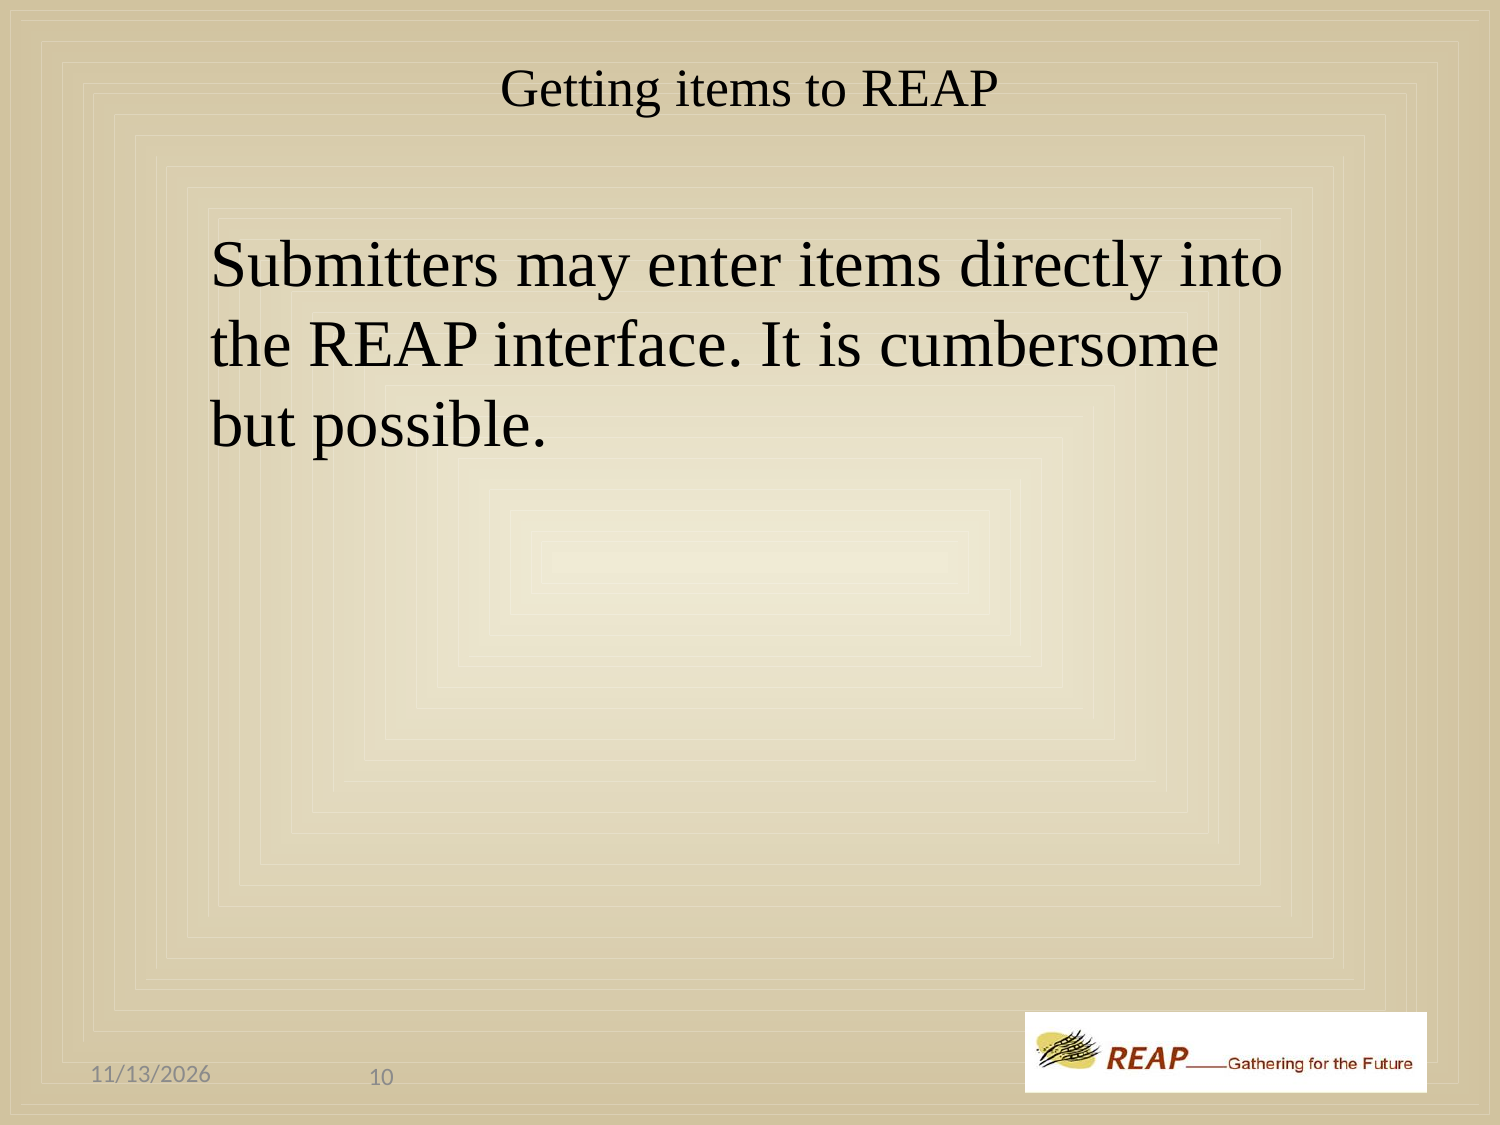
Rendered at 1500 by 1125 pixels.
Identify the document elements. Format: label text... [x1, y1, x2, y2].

text_box Submitters may enter items directly into the REAP interface. It is cumbersome but possible. [195, 212, 1334, 468]
slide_number 10 [275, 1045, 488, 1106]
title Getting items to REAP [75, 45, 1425, 125]
picture [1025, 1012, 1427, 1093]
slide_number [75, 1042, 250, 1103]
